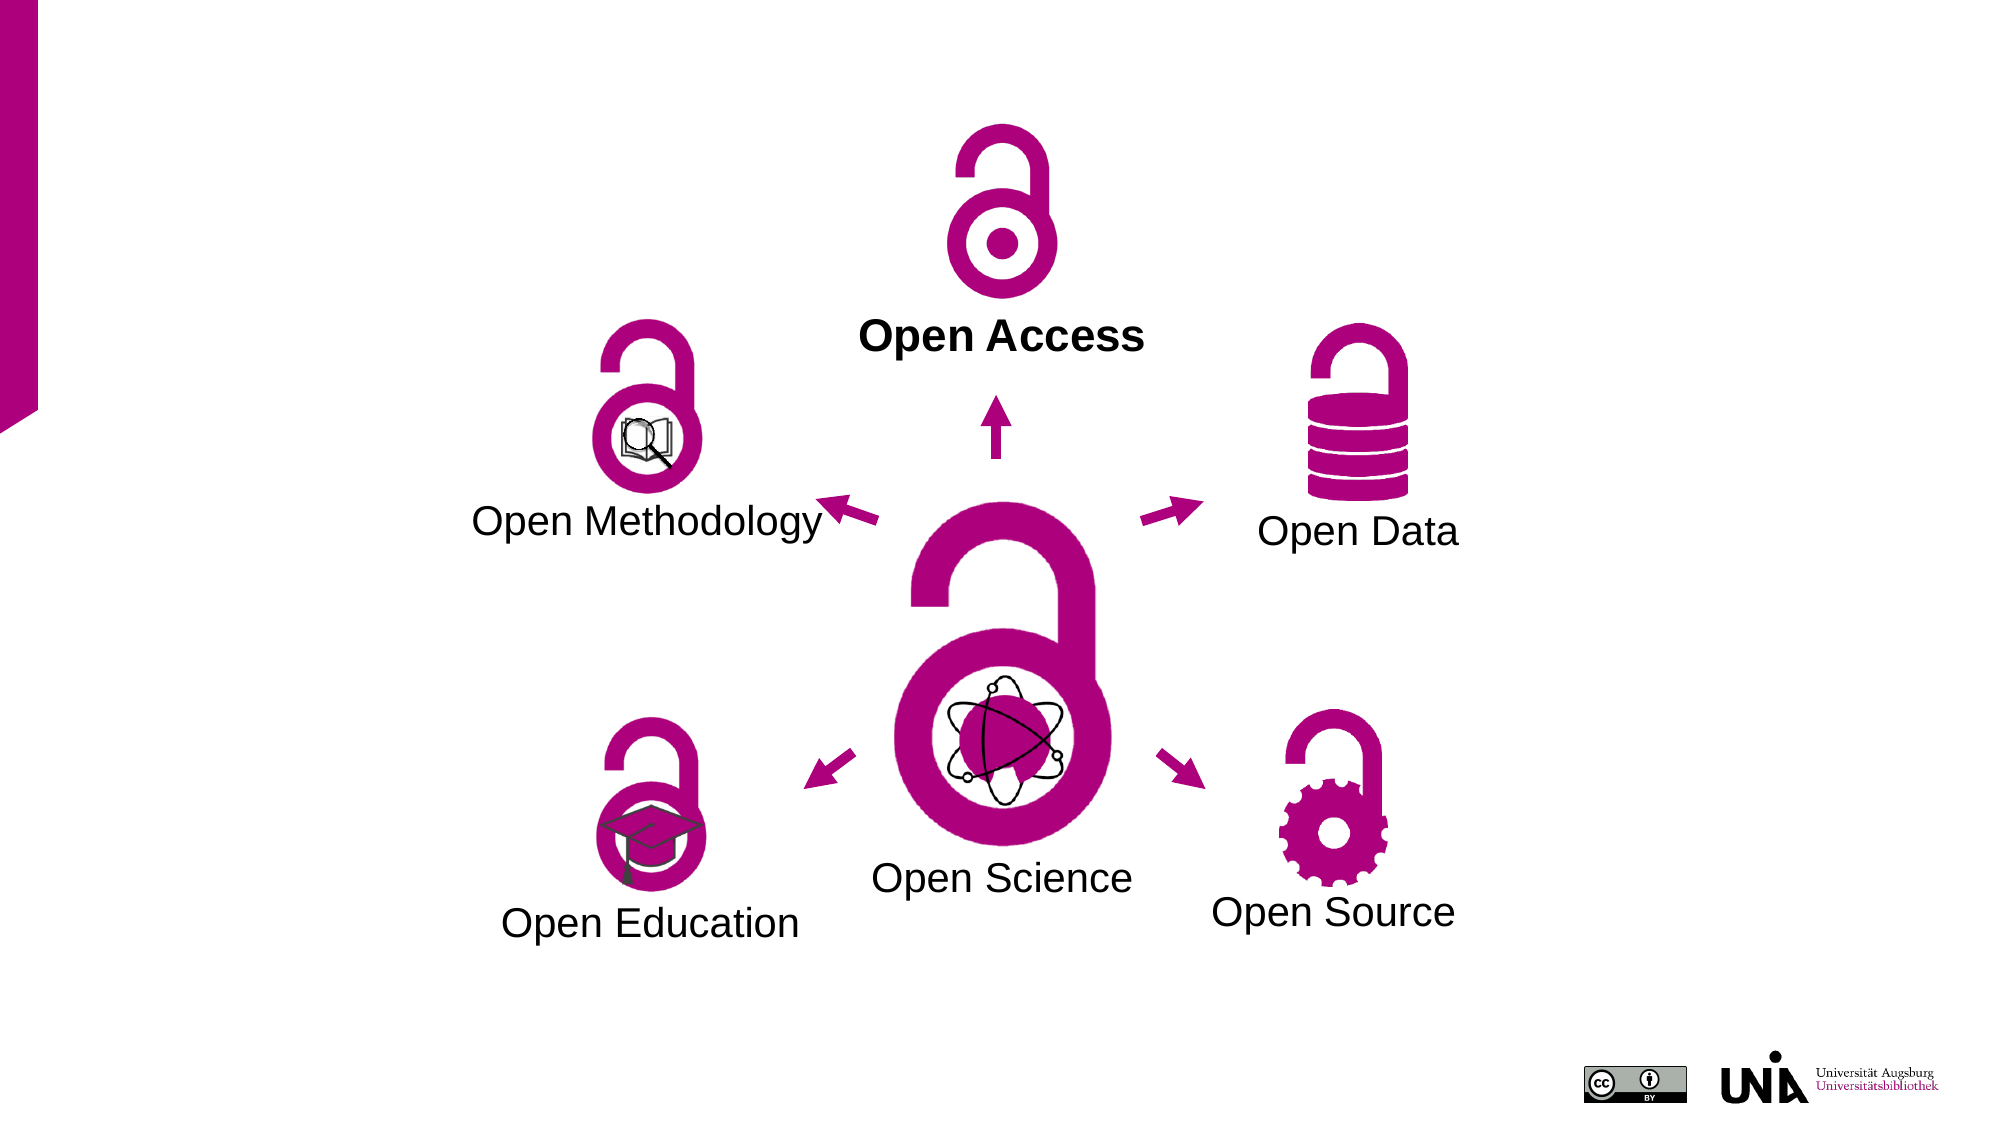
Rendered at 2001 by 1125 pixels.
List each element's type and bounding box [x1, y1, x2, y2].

text_box [454, 317, 840, 552]
picture [1700, 1040, 1980, 1114]
text_box [803, 751, 854, 790]
text_box [815, 498, 878, 521]
text_box [1141, 501, 1204, 522]
text_box [839, 122, 1165, 369]
picture [1584, 1066, 1687, 1103]
text_box [1233, 323, 1482, 562]
text_box [818, 498, 1186, 910]
picture [621, 418, 673, 471]
text_box [458, 715, 843, 954]
text_box [1185, 709, 1483, 944]
text_box [1158, 751, 1206, 790]
